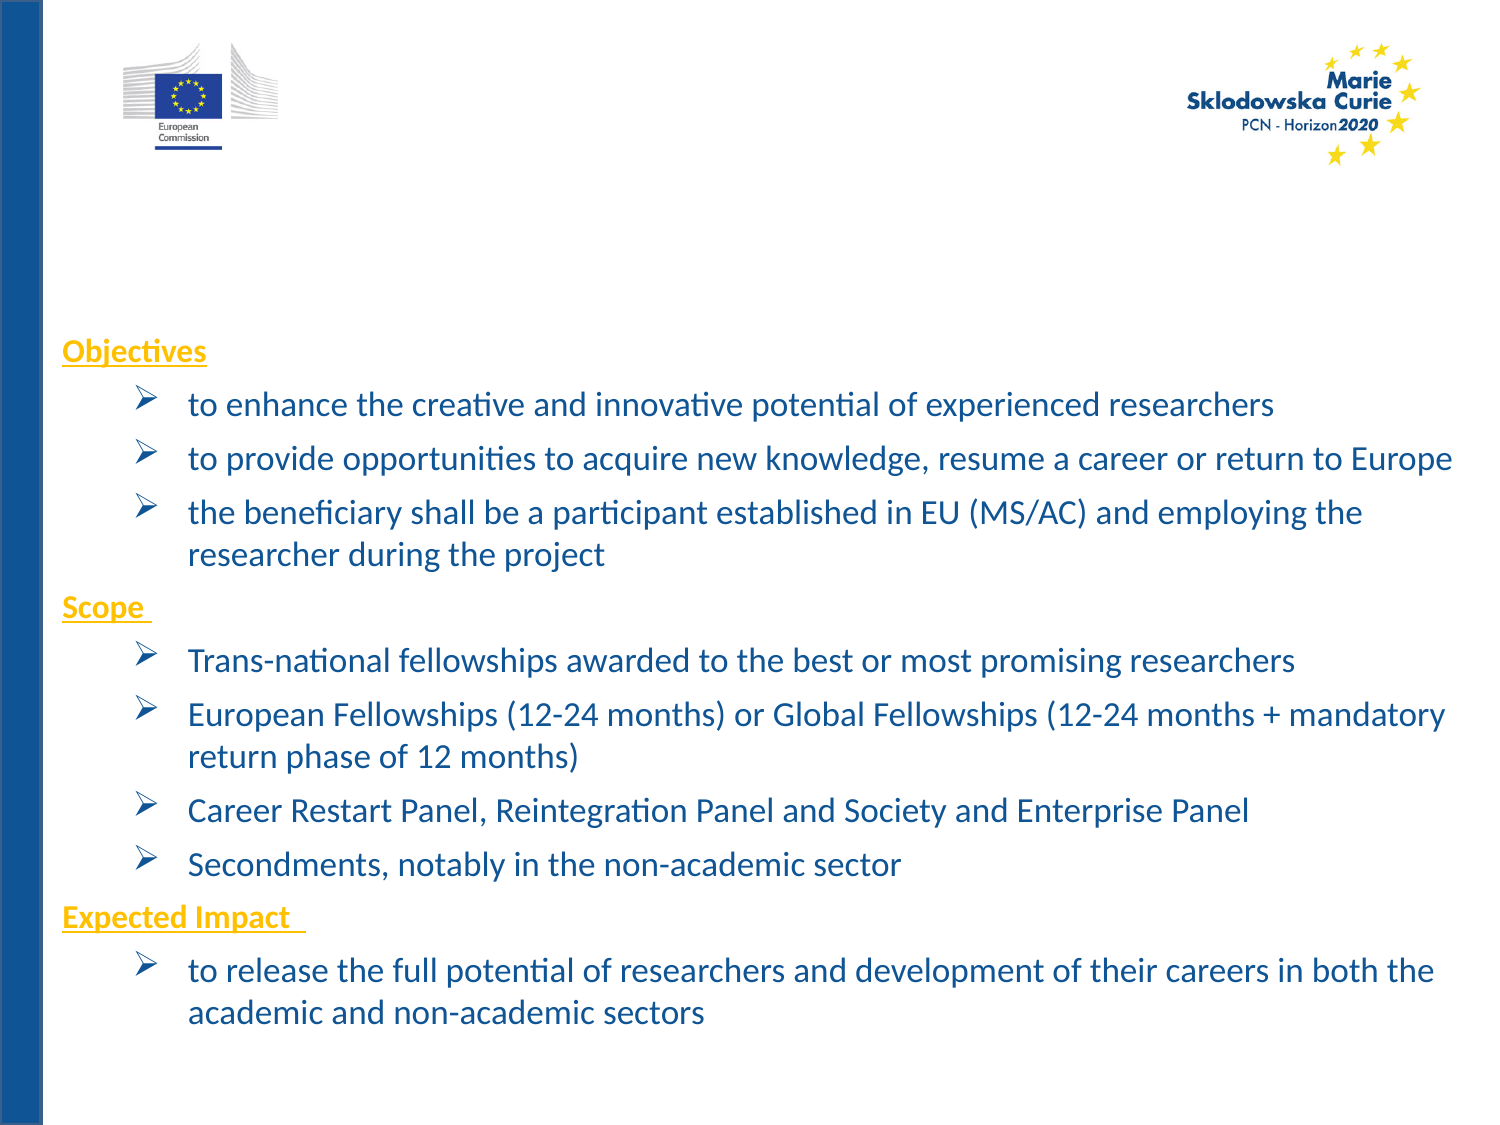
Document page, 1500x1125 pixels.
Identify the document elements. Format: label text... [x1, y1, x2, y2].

list Objectives to enhance the creative and innovative potential of experienced researchers to provide opportunities to acquire new knowledge, resume a career or return to Europe the beneficiary shall be a participant established in EU (MS/AC) and employing the researcher during the project Scope Trans-national fellowships awarded to the best or most promising researchers European Fellowships (12-24 months) or Global Fellowships (12-24 months + mandatory return phase of 12 months) Career Restart Panel, Reintegration Panel and Society and Enterprise Panel Secondments, notably in the non-academic sector Expected Impact to release the full potential of researchers and development of their careers in both the academic and non-academic sectors [47, 302, 1495, 1059]
text_box [0, 0, 43, 1125]
picture [1186, 42, 1421, 166]
picture [123, 42, 278, 150]
